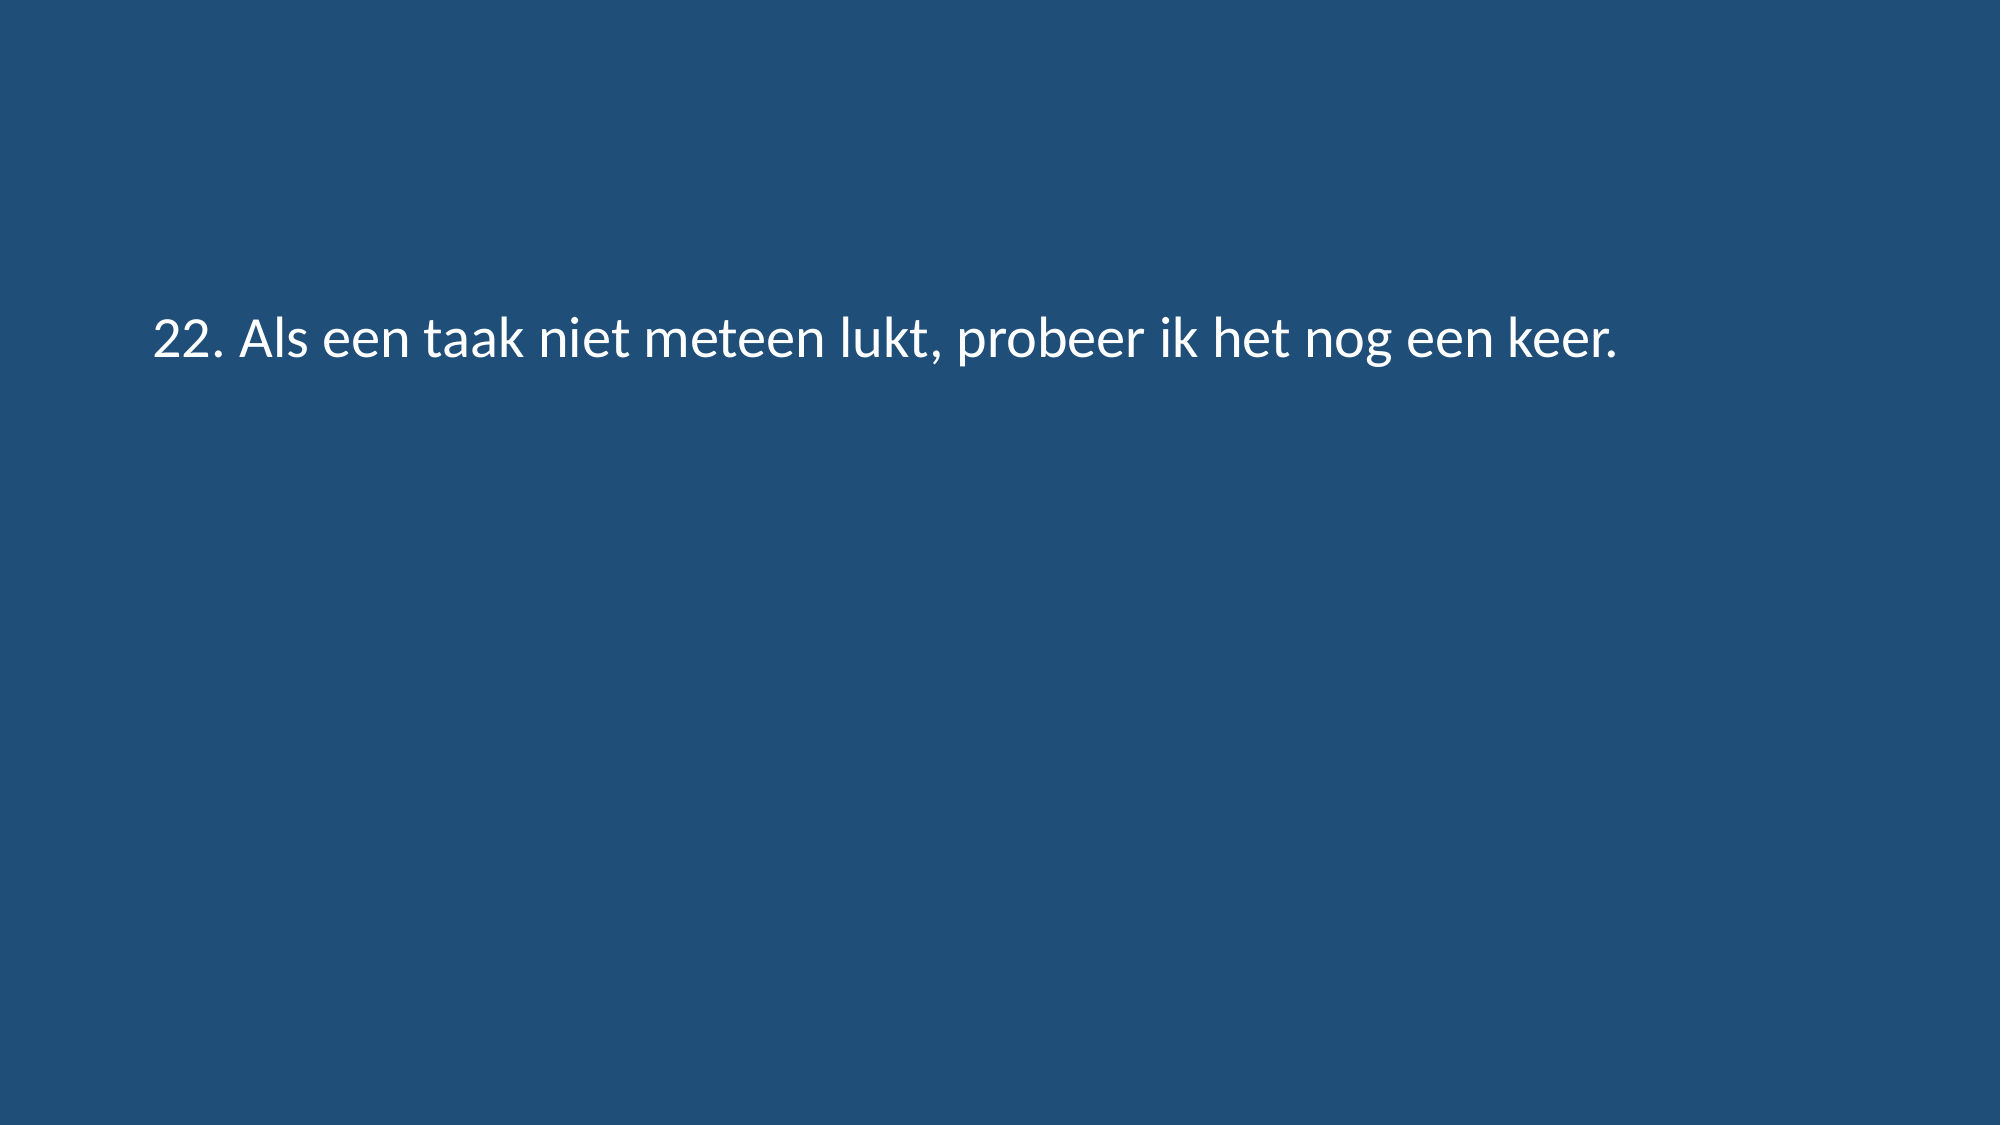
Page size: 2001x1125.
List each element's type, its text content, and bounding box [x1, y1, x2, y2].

list 22. Als een taak niet meteen lukt, probeer ik het nog een keer. [137, 299, 1863, 1014]
